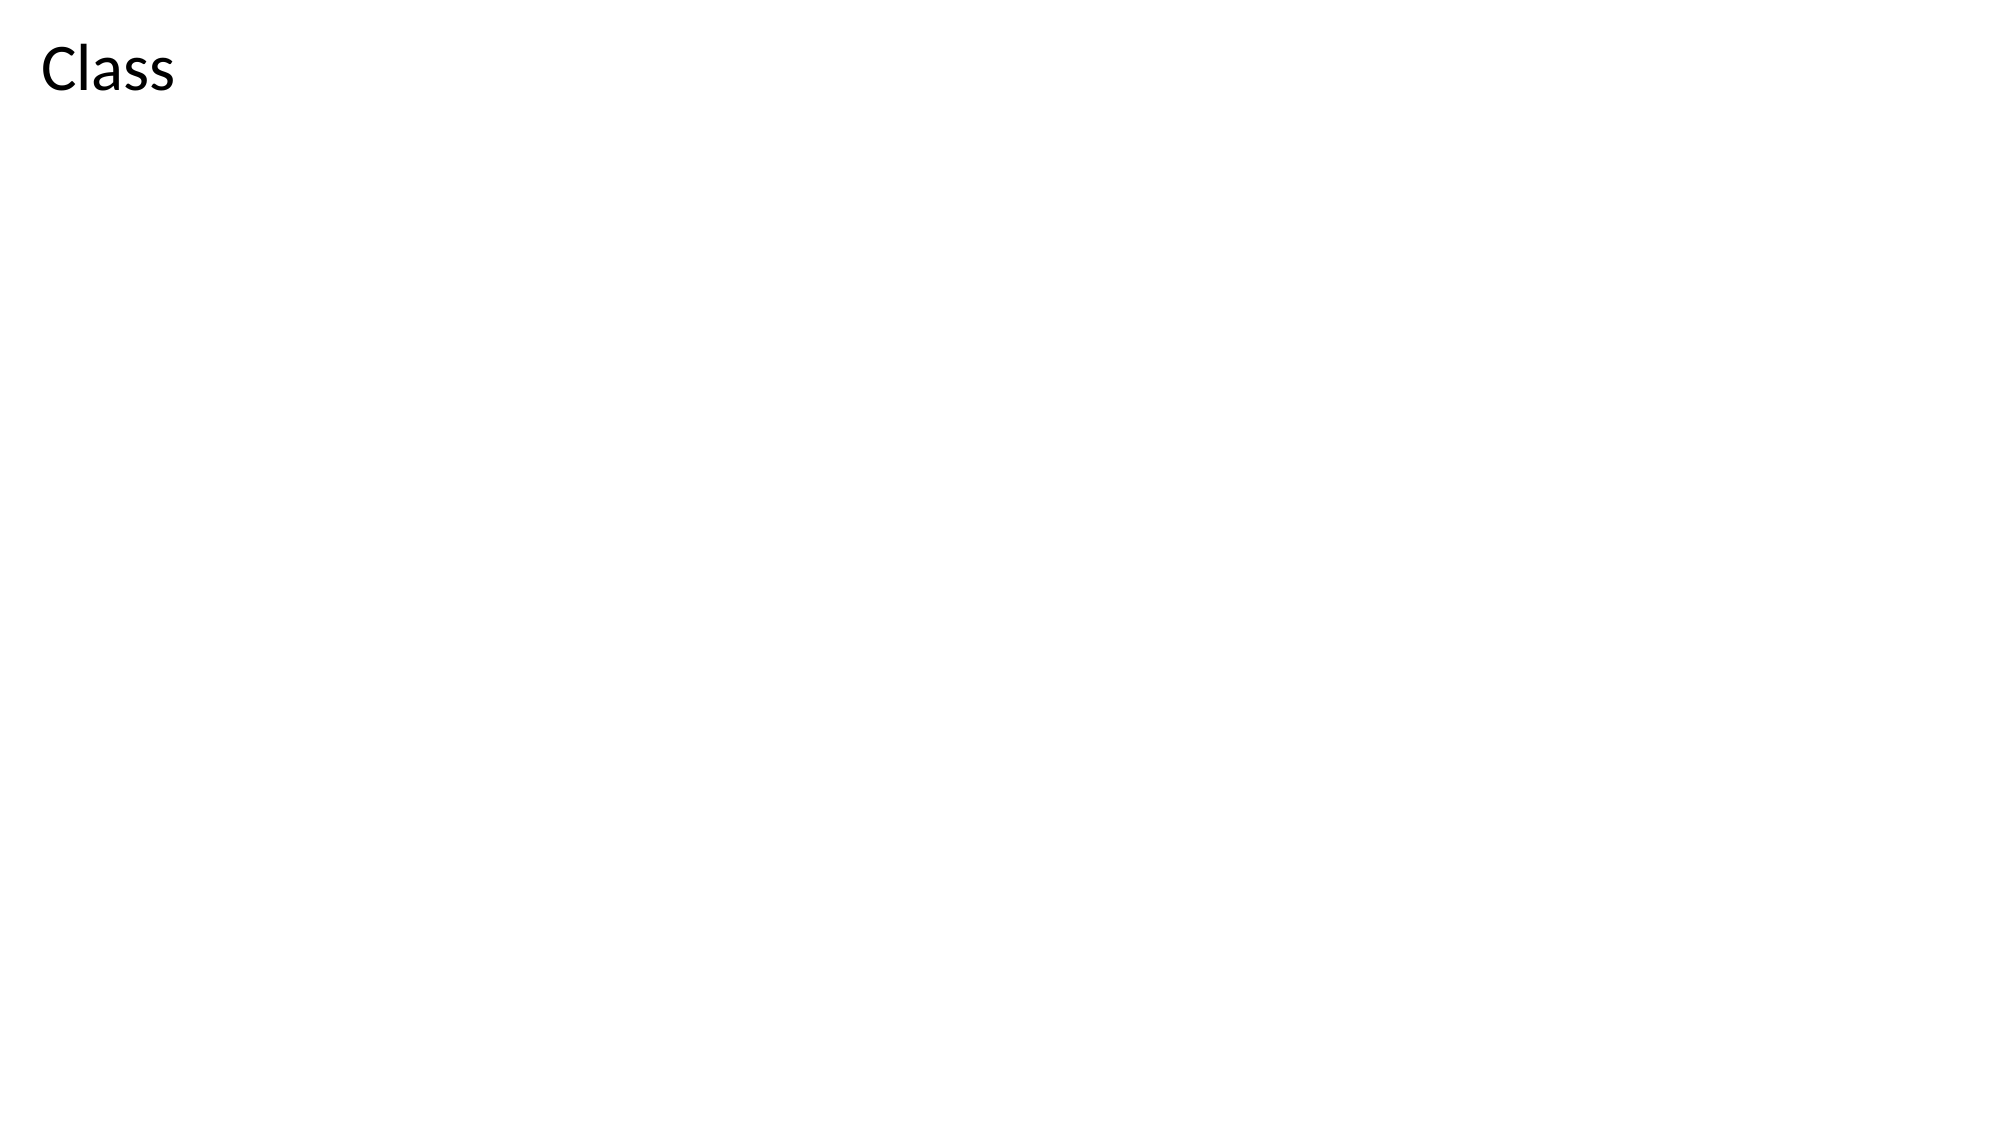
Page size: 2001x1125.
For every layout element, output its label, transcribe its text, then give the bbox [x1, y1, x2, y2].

text_box Class [26, 16, 1977, 112]
